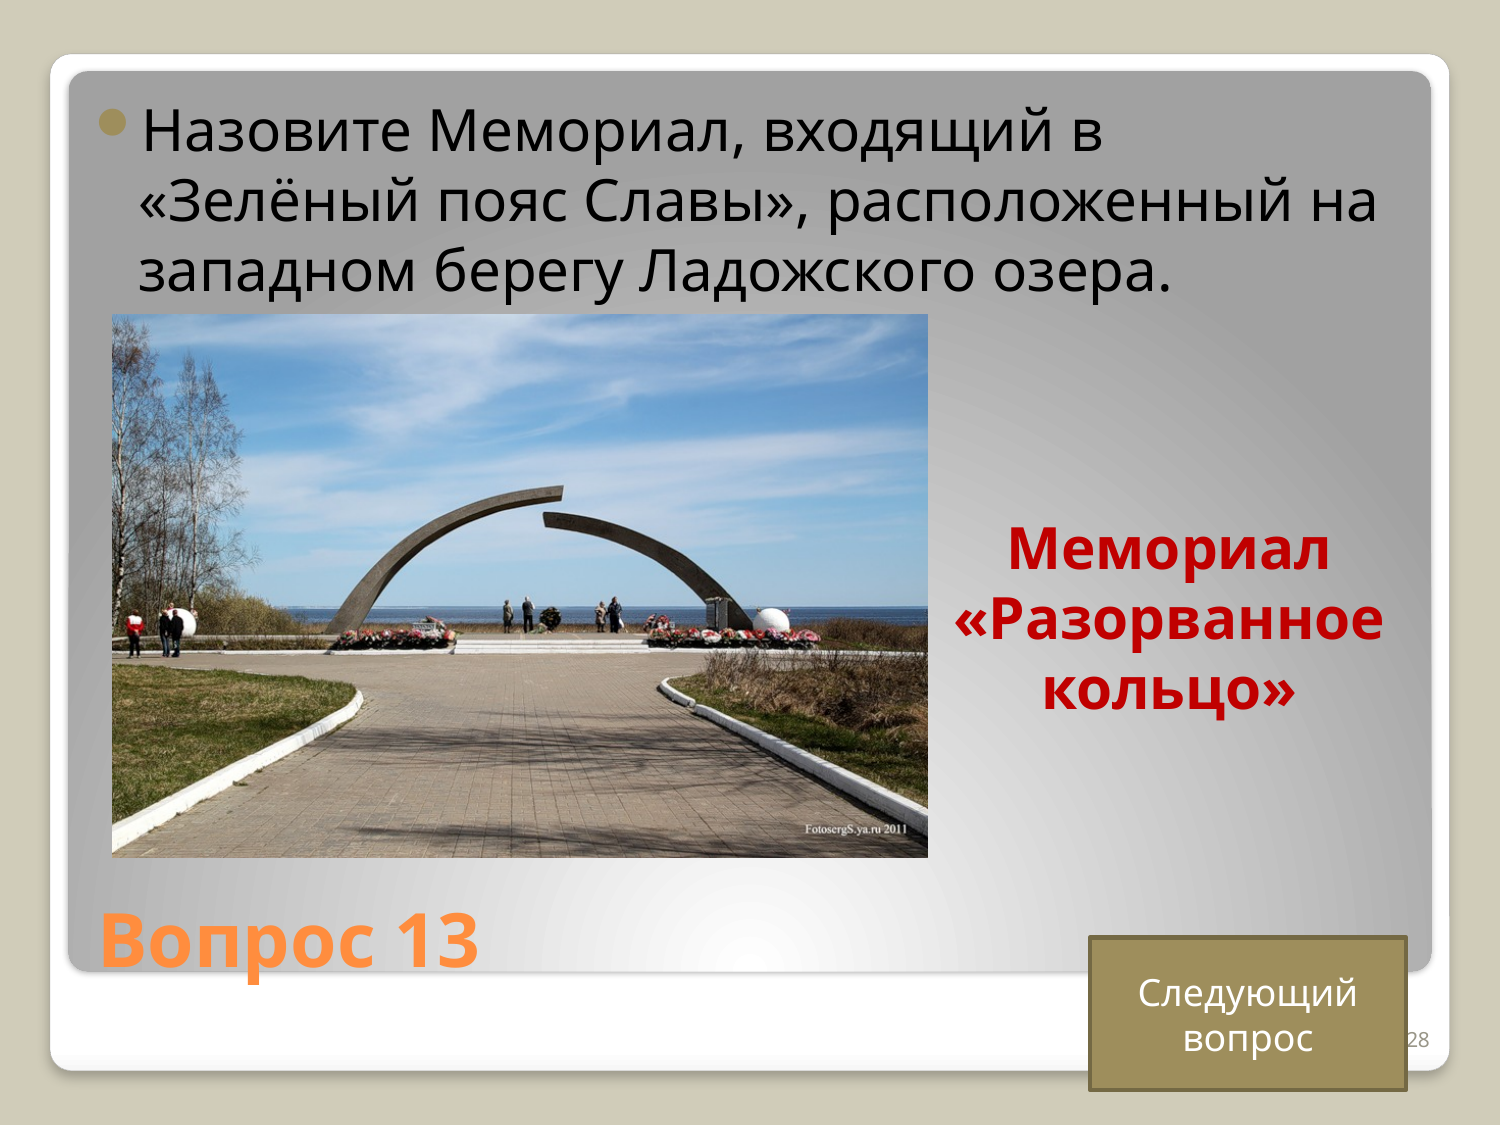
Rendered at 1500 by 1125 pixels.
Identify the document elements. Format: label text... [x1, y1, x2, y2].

title Вопрос 13 [82, 857, 1425, 990]
picture [111, 314, 928, 859]
slide_number 28 [1408, 1002, 1445, 1063]
list Назовите Мемориал, входящий в «Зелёный пояс Славы», расположенный на западном берегу Ладожского озера. [64, 78, 1408, 327]
text_box Мемориал «Разорванное кольцо» [932, 503, 1447, 729]
text_box Следующий вопрос [1088, 935, 1408, 1092]
